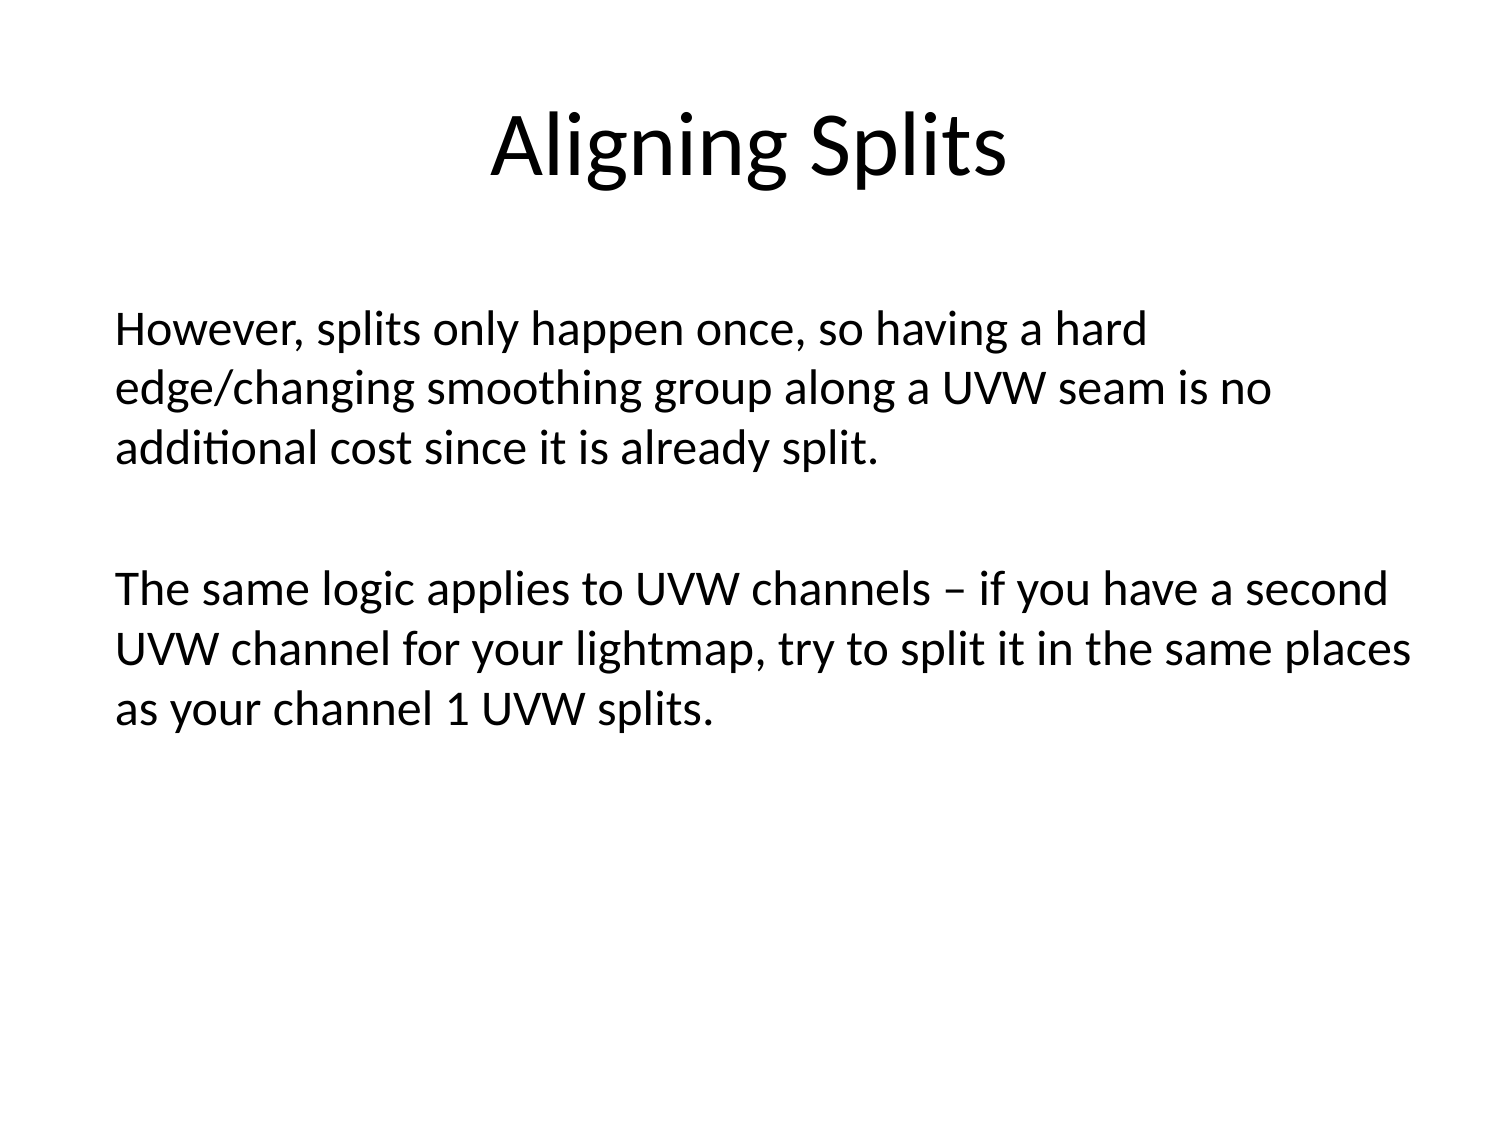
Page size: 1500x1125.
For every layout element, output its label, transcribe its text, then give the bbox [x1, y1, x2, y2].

text_box However, splits only happen once, so having a hard edge/changing smoothing group along a UVW seam is no additional cost since it is already split. The same logic applies to UVW channels – if you have a second UVW channel for your lightmap, try to split it in the same places as your channel 1 UVW splits. [99, 287, 1450, 1030]
title Aligning Splits [75, 45, 1425, 233]
